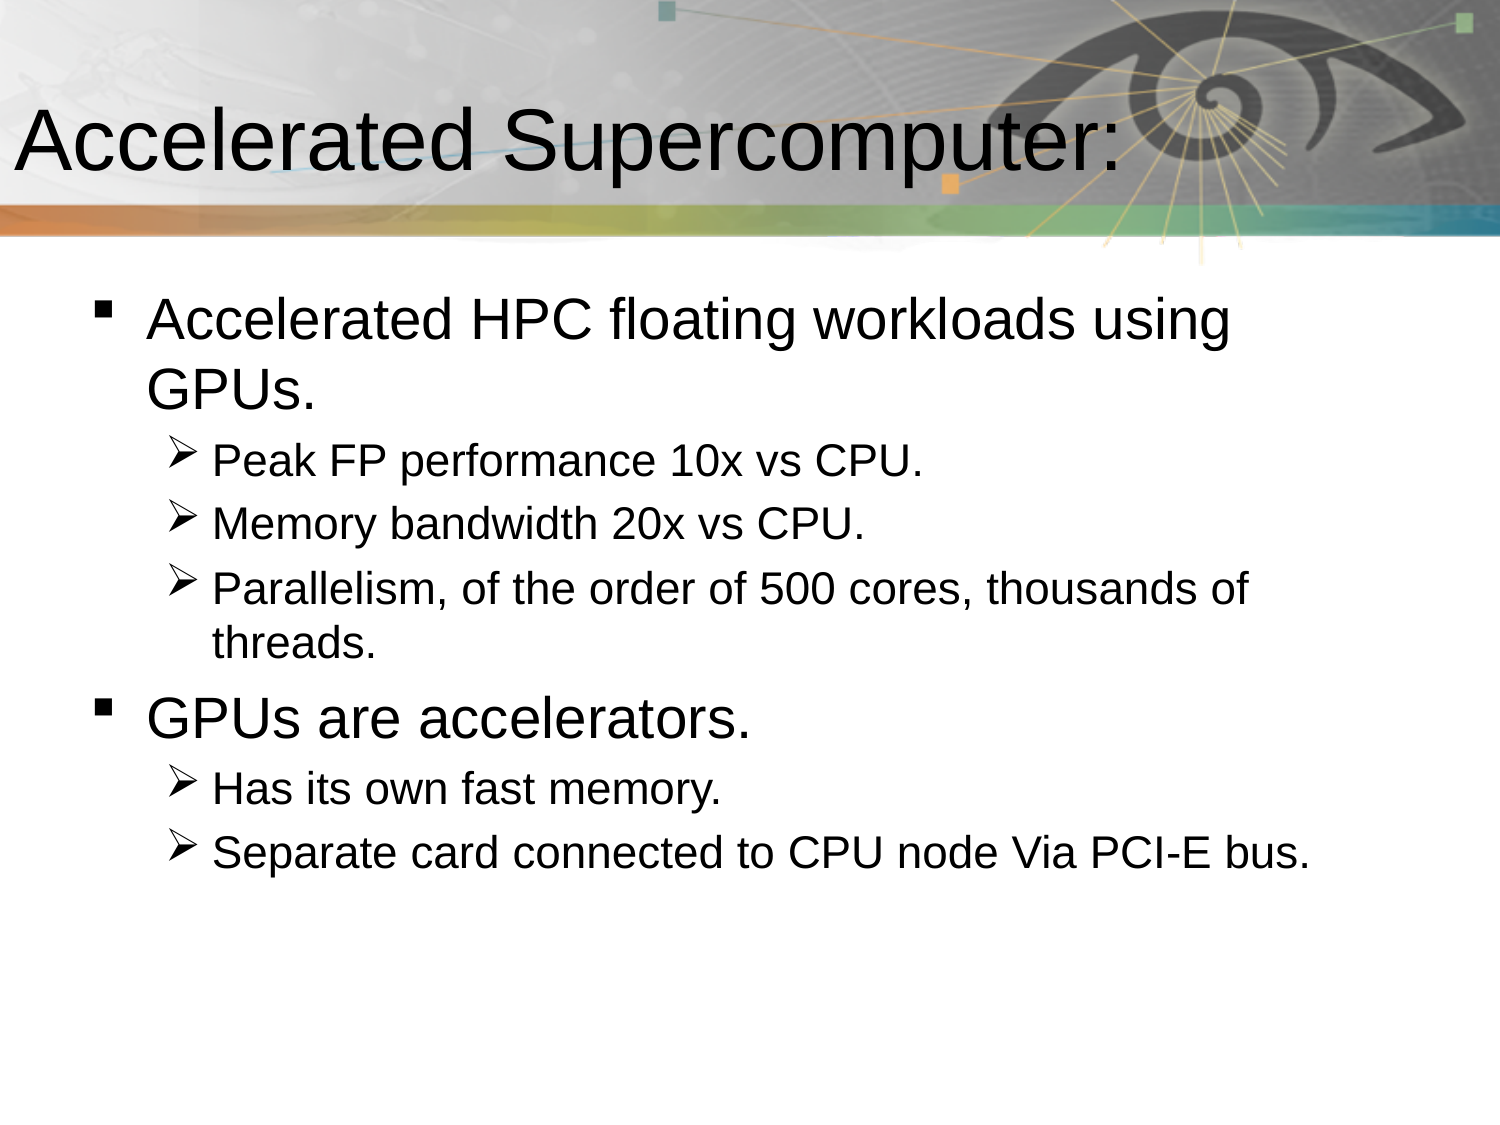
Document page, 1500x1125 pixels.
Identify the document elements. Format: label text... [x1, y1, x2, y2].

picture [0, 0, 1500, 267]
list Accelerated HPC floating workloads using GPUs. Peak FP performance 10x vs CPU. Memory bandwidth 20x vs CPU. Parallelism, of the order of 500 cores, thousands of threads. GPUs are accelerators. Has its own fast memory. Separate card connected to CPU node Via PCI-E bus. [75, 274, 1402, 955]
